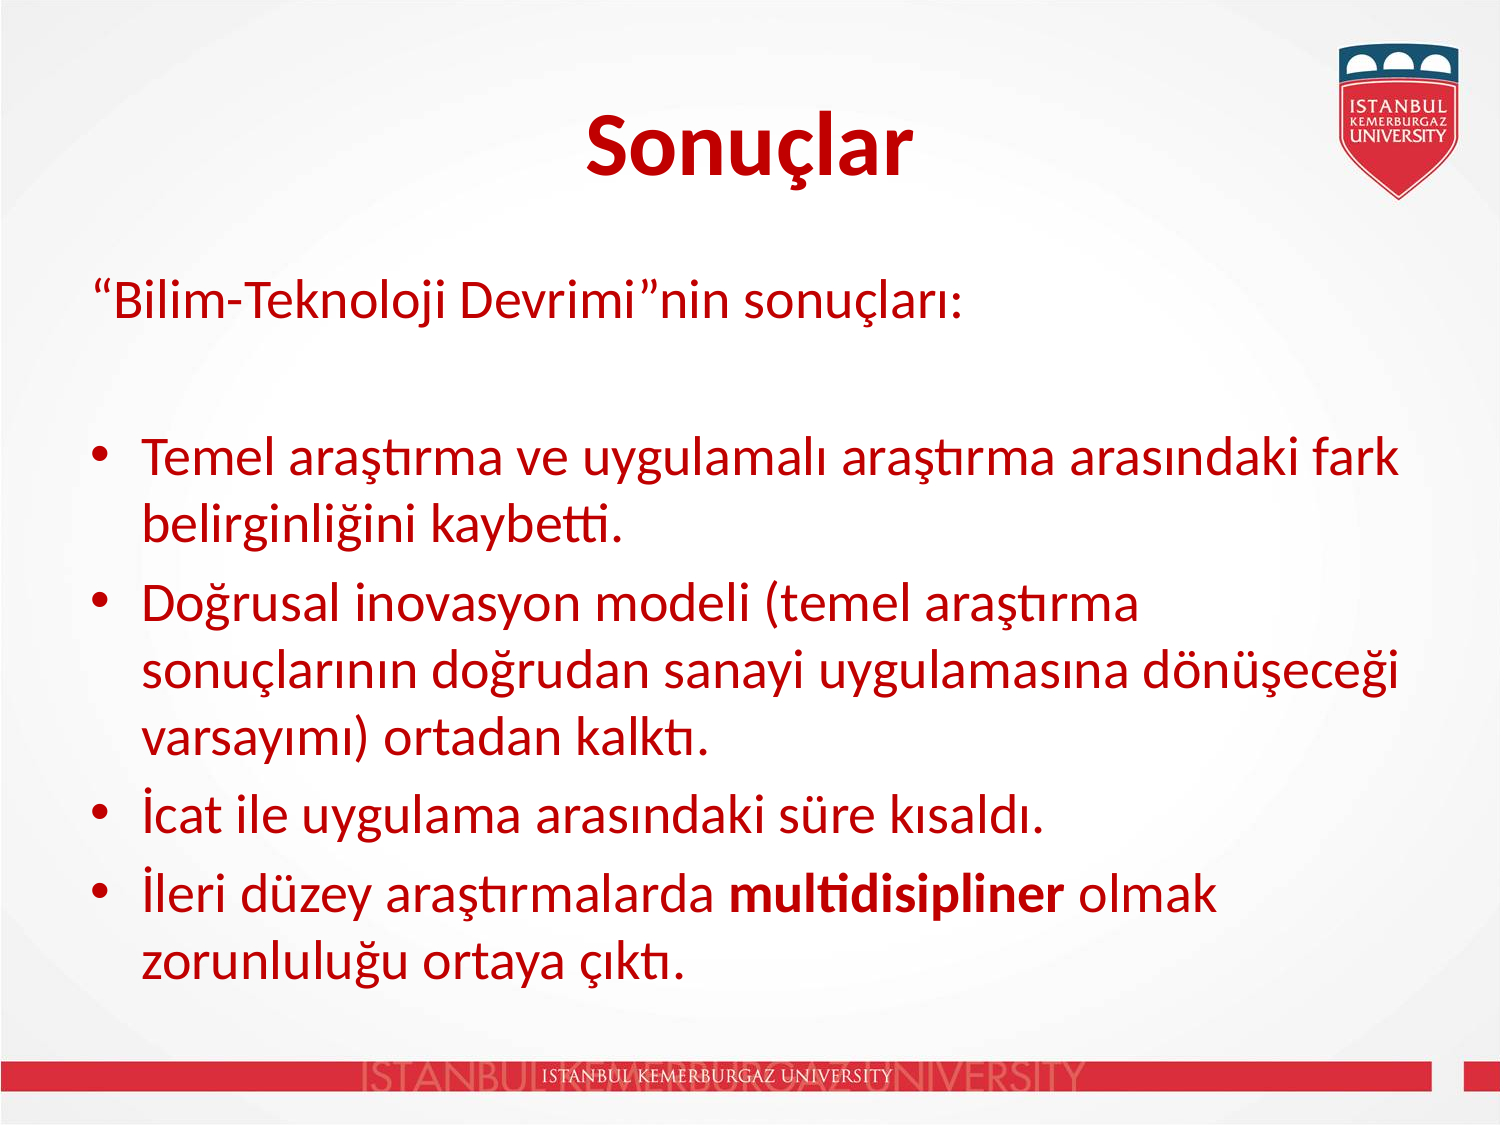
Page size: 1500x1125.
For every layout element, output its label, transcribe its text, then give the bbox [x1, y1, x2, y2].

picture [0, 0, 1500, 1125]
title Sonuçlar [75, 45, 1425, 233]
list “Bilim-Teknoloji Devrimi”nin sonuçları: Temel araştırma ve uygulamalı araştırma arasındaki fark belirginliğini kaybetti. Doğrusal inovasyon modeli (temel araştırma sonuçlarının doğrudan sanayi uygulamasına dönüşeceği varsayımı) ortadan kalktı. İcat ile uygulama arasındaki süre kısaldı. İleri düzey araştırmalarda multidisipliner olmak zorunluluğu ortaya çıktı. [75, 255, 1425, 1005]
